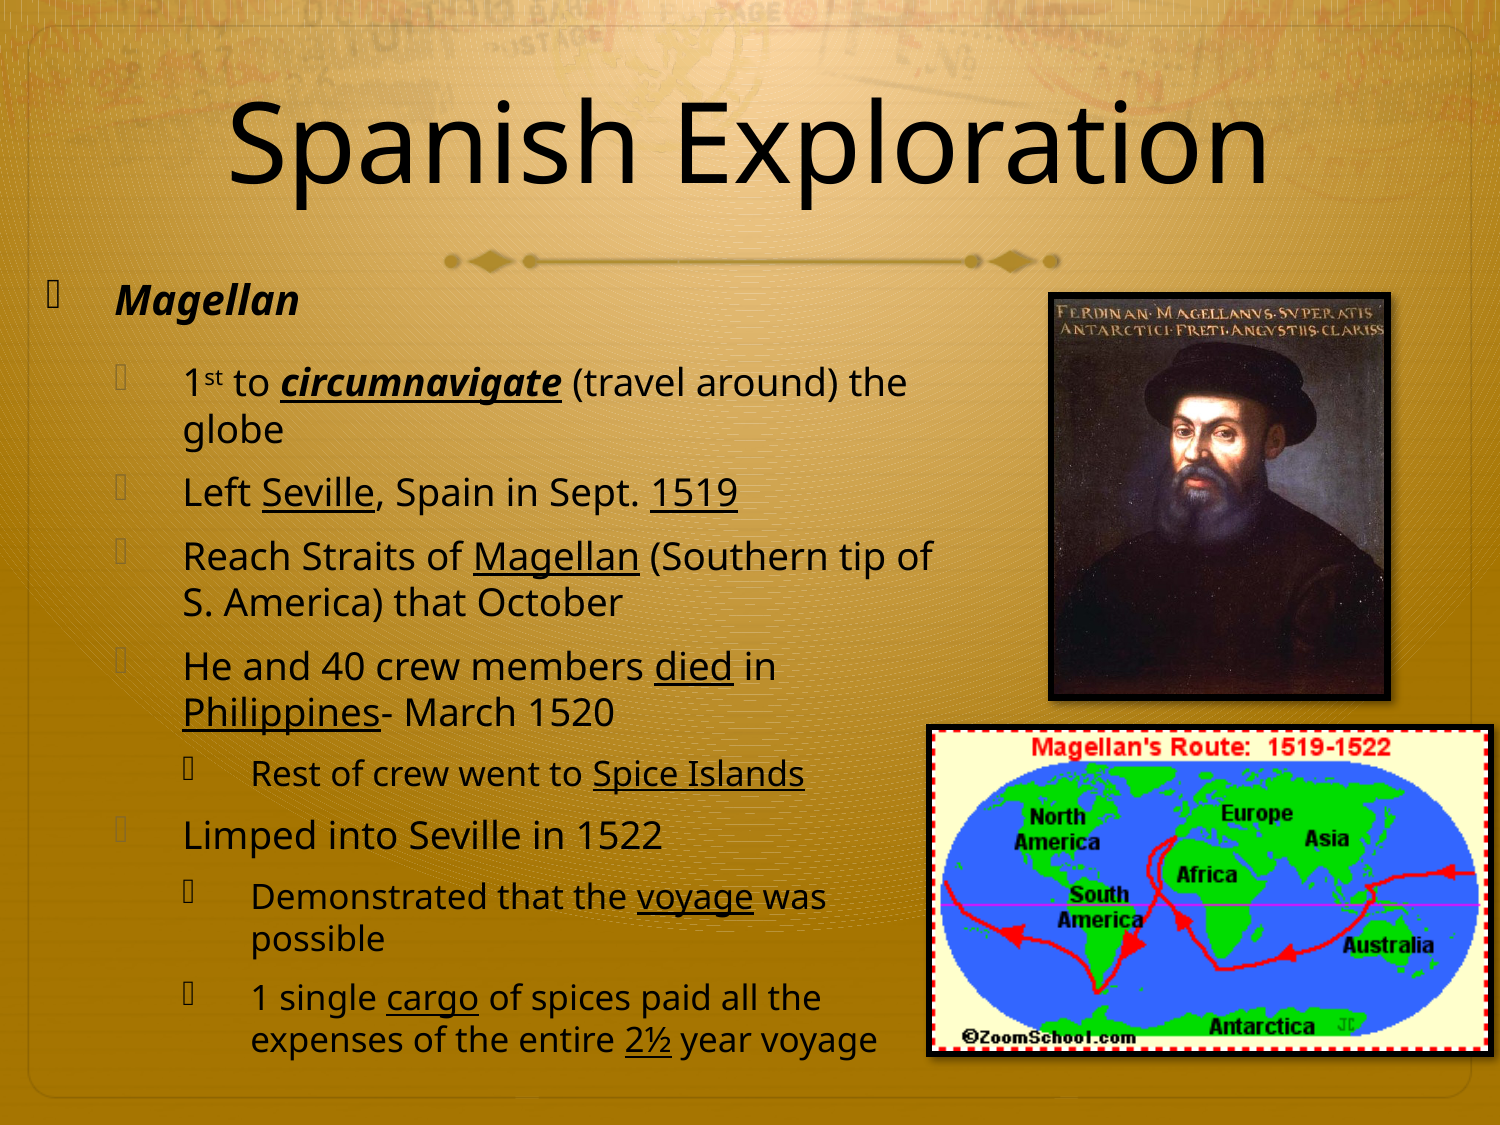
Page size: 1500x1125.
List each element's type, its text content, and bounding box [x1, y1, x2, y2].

picture [0, 0, 1500, 1125]
list Magellan 1st to circumnavigate (travel around) the globe Left Seville, Spain in Sept. 1519 Reach Straits of Magellan (Southern tip of S. America) that October He and 40 crew members died in Philippines- March 1520 Rest of crew went to Spice Islands Limped into Seville in 1522 Demonstrated that the voyage was possible 1 single cargo of spices paid all the expenses of the entire 2½ year voyage [31, 265, 980, 1075]
title Spanish Exploration [93, 45, 1407, 233]
